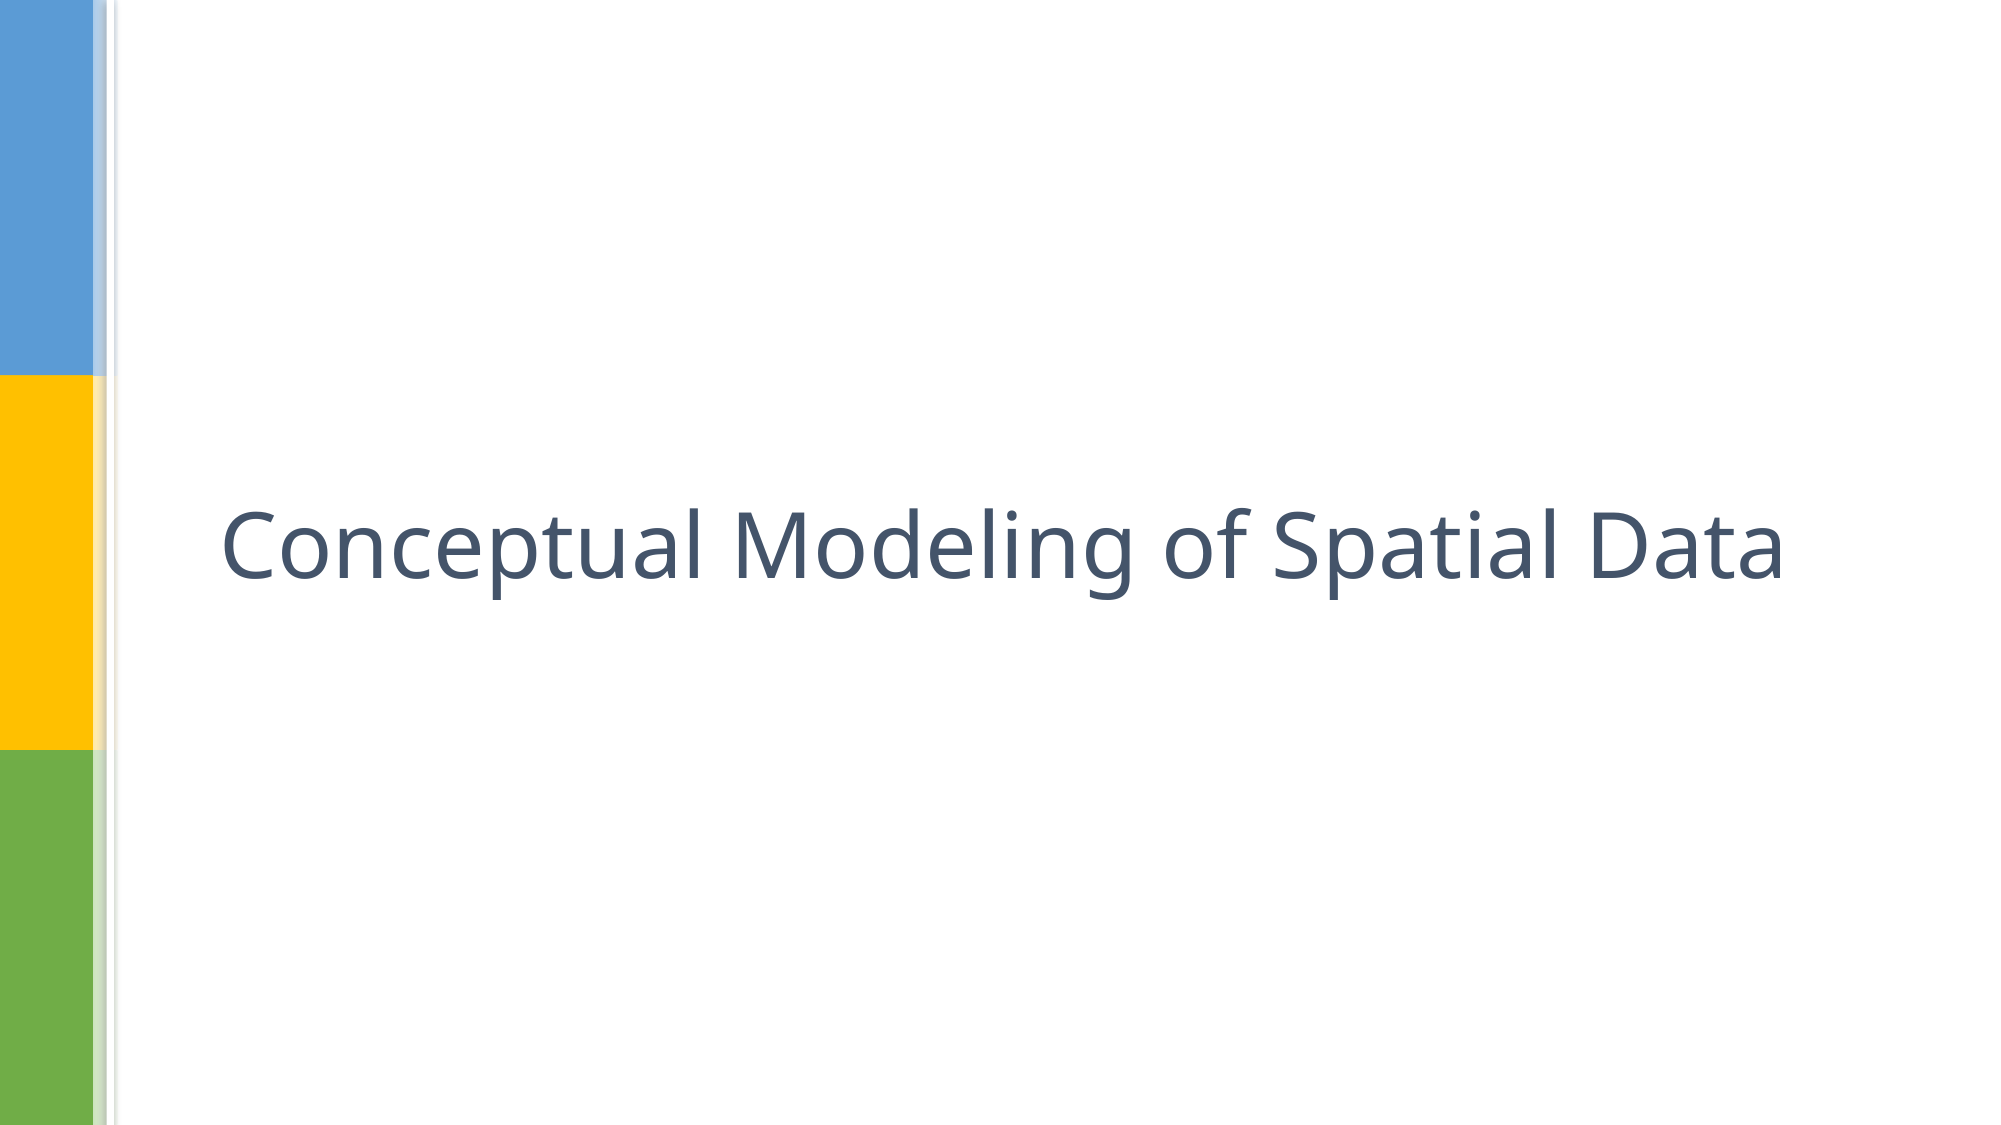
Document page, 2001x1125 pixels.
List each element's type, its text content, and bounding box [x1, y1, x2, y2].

title Conceptual Modeling of Spatial Data [204, 432, 1861, 651]
